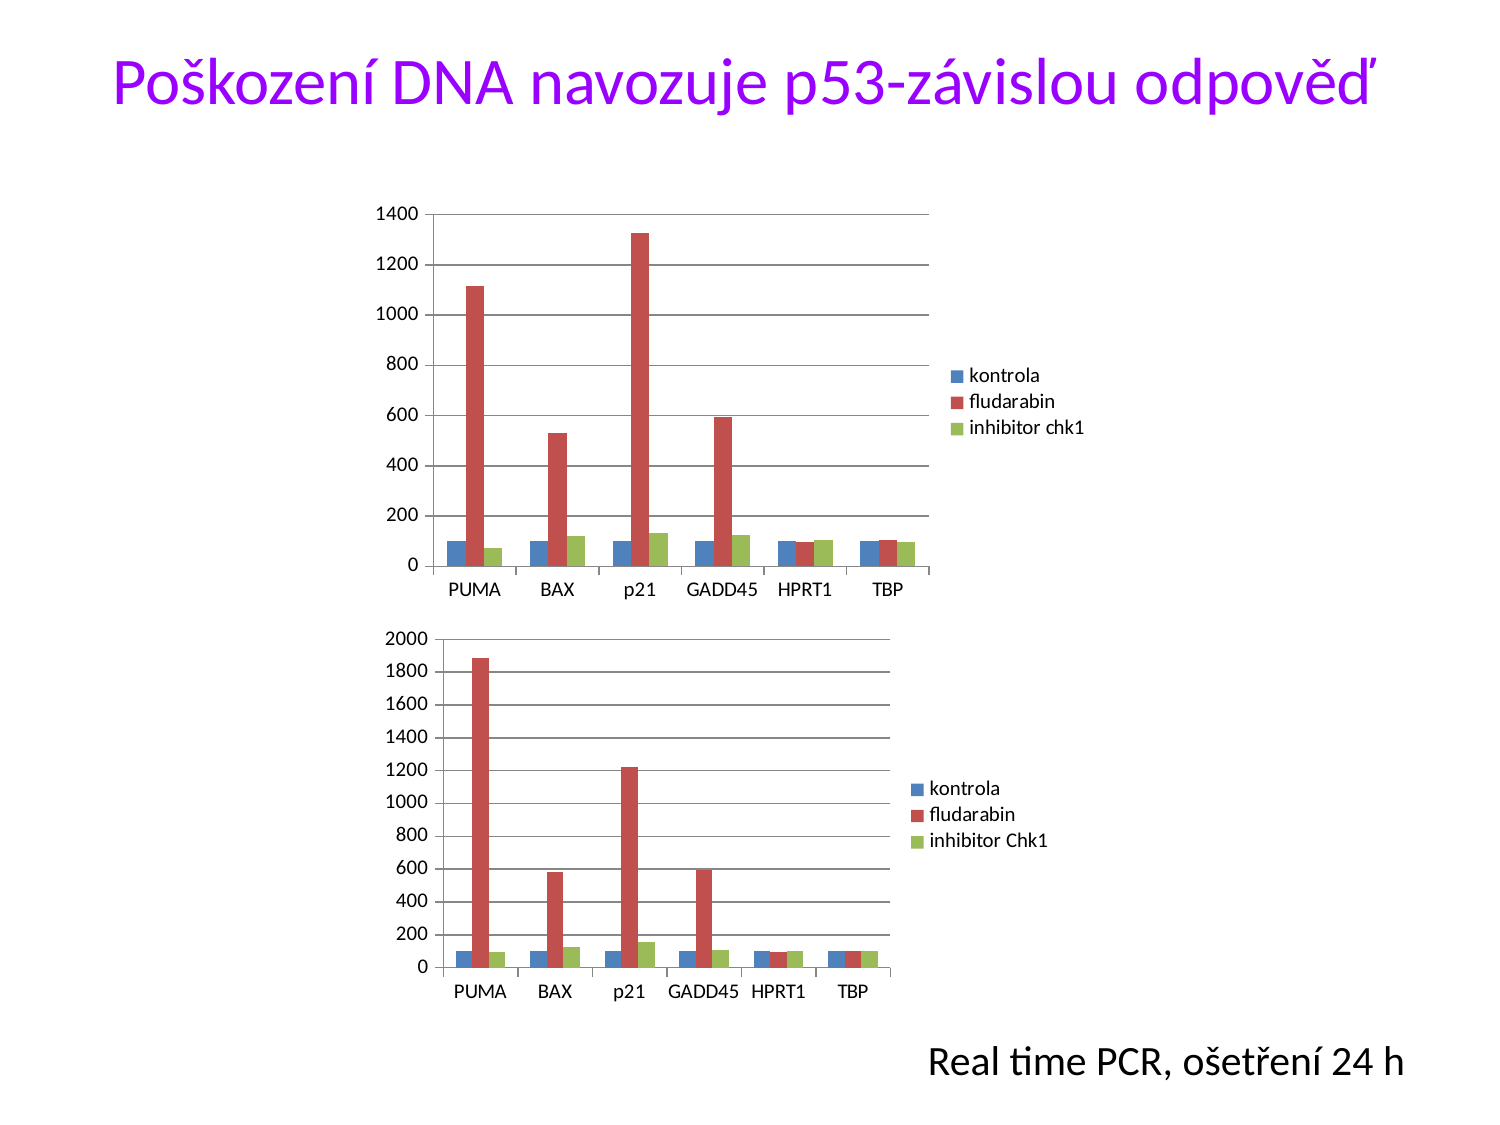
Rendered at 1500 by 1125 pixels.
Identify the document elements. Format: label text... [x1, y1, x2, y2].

title Poškození DNA navozuje p53-závislou odpověď [76, 19, 1427, 138]
chart [359, 196, 1105, 610]
text_box Real time PCR, ošetření 24 h [913, 1026, 1421, 1092]
chart [370, 621, 1068, 1011]
